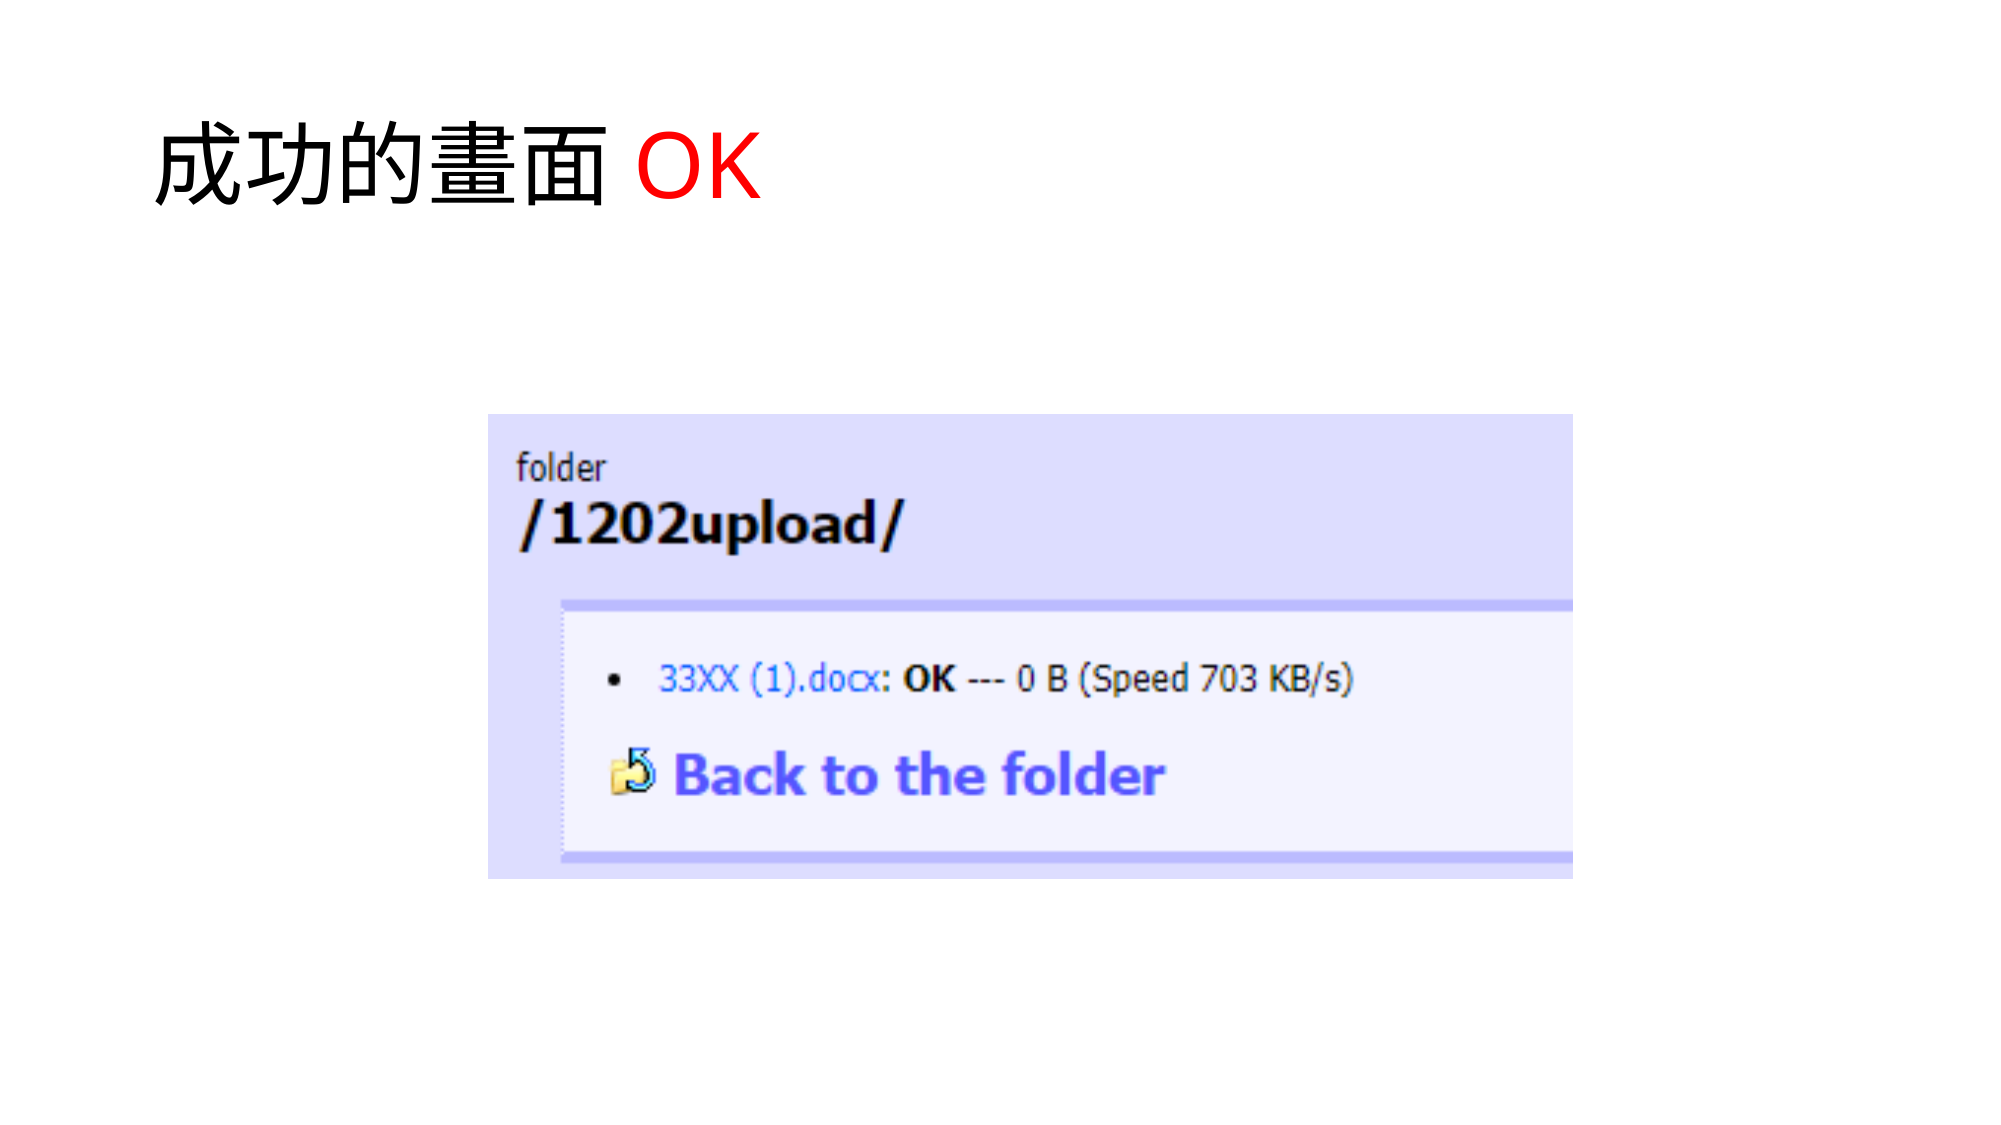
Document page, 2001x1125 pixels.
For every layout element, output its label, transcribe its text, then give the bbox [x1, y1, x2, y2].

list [488, 414, 1573, 879]
title 成功的畫面OK [137, 59, 1863, 278]
